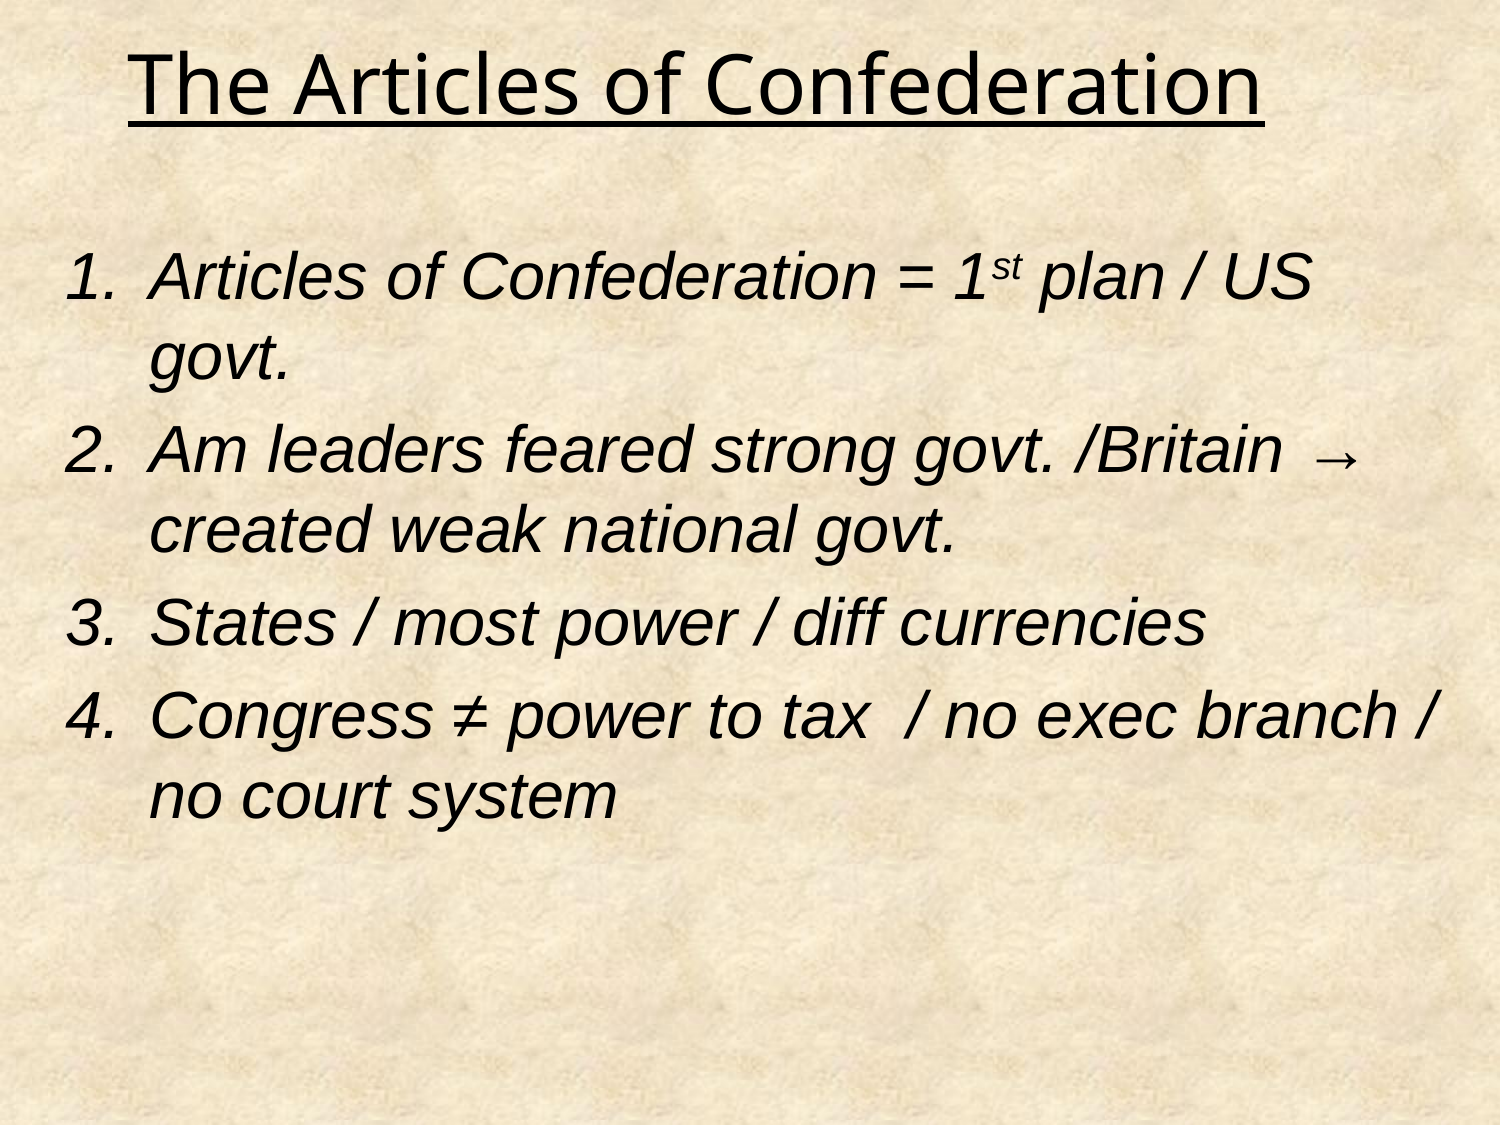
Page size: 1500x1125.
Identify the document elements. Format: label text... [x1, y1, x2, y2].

title The Articles of Confederation [112, 12, 1388, 150]
picture [0, 0, 1500, 1125]
list Articles of Confederation = 1st plan / US govt. Am leaders feared strong govt. /Britain → created weak national govt. States / most power / diff currencies Congress ≠ power to tax / no exec branch / no court system [50, 224, 1475, 1063]
